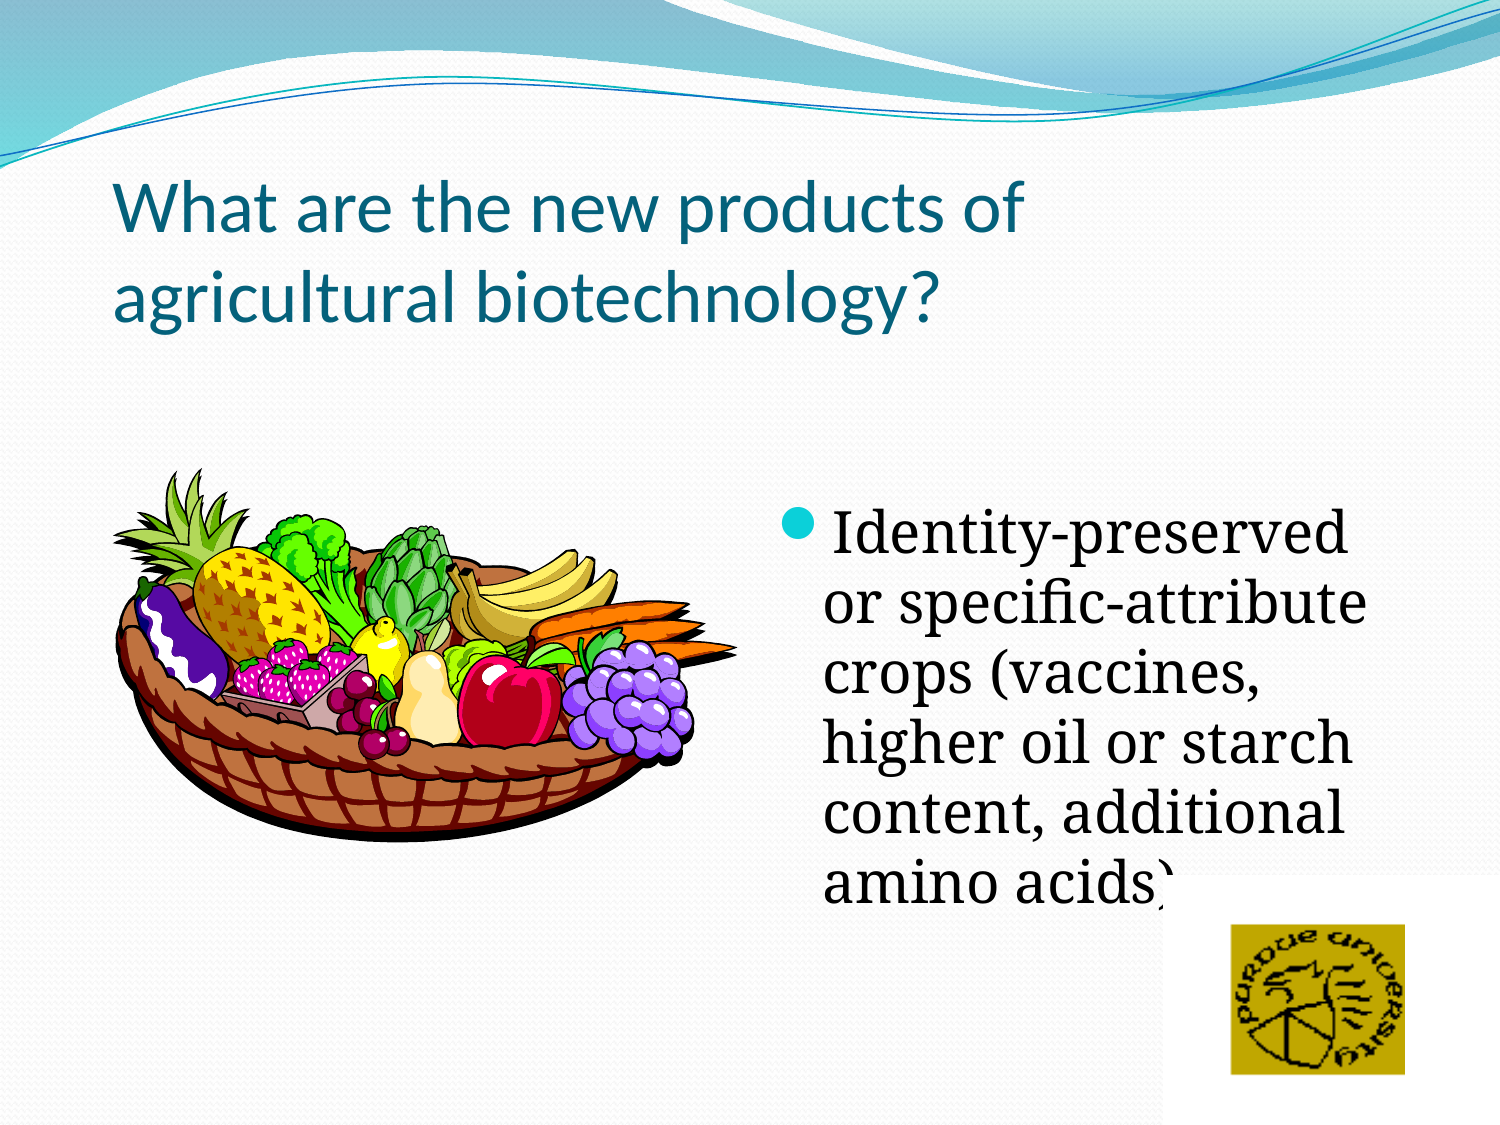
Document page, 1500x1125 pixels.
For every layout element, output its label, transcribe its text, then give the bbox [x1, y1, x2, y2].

title What are the new products of agricultural biotechnology? [112, 149, 1388, 338]
list Identity-preserved or specific-attribute crops (vaccines, higher oil or starch content, additional amino acids) [762, 324, 1388, 1000]
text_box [112, 467, 738, 858]
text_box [1162, 874, 1500, 1125]
